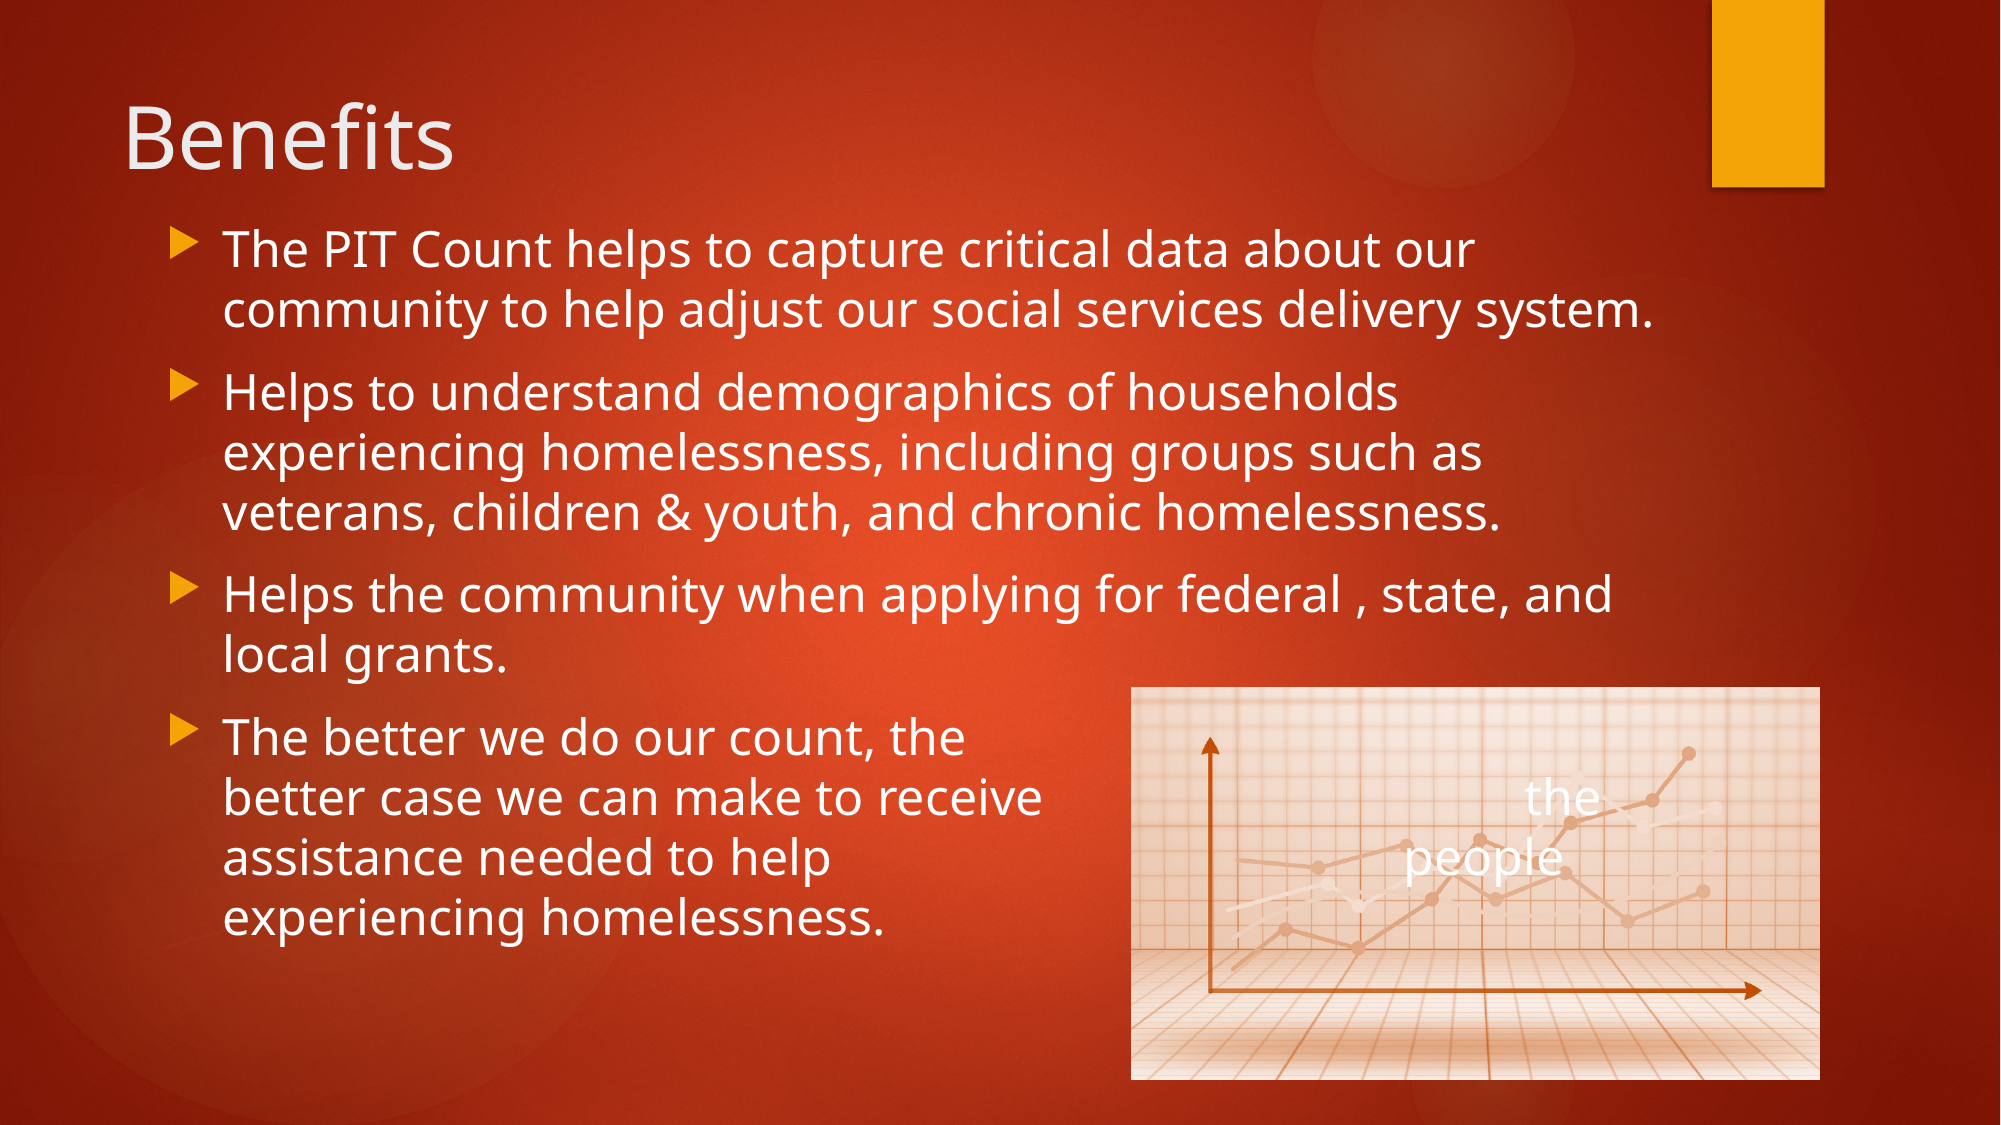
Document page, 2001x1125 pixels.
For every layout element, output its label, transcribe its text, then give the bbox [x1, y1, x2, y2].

picture [1131, 686, 1820, 1081]
list The PIT Count helps to capture critical data about our community to help adjust our social services delivery system. Helps to understand demographics of households experiencing homelessness, including groups such as veterans, children & youth, and chronic homelessness. Helps the community when applying for federal , state, and local grants. The better we do our count, the better case we can make to receive the assistance needed to help people experiencing homelessness. [151, 210, 1706, 900]
title Benefits [106, 74, 1649, 304]
